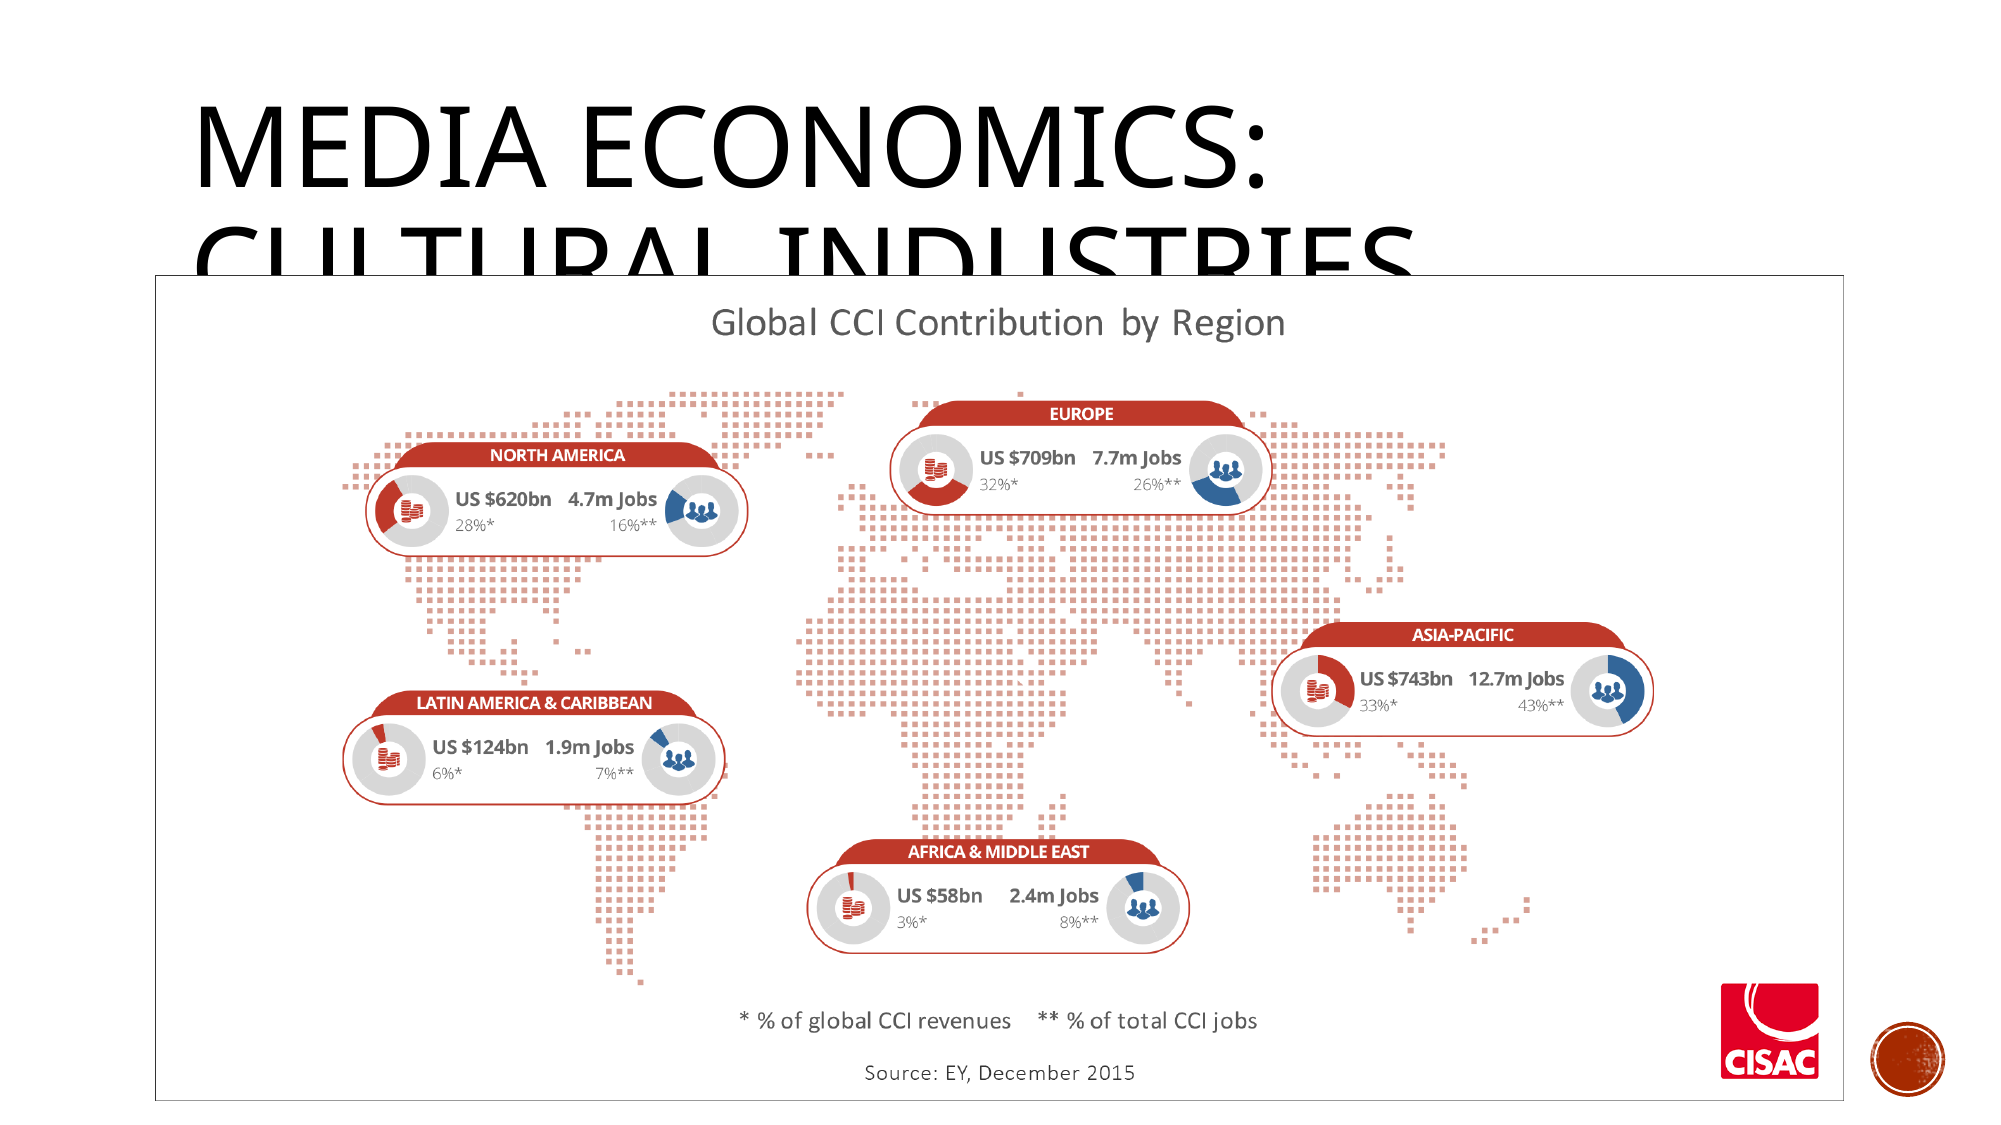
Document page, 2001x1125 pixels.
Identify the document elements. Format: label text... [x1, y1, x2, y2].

picture [156, 275, 1843, 1099]
title Media Economics: Cultural Industries [175, 79, 1826, 274]
